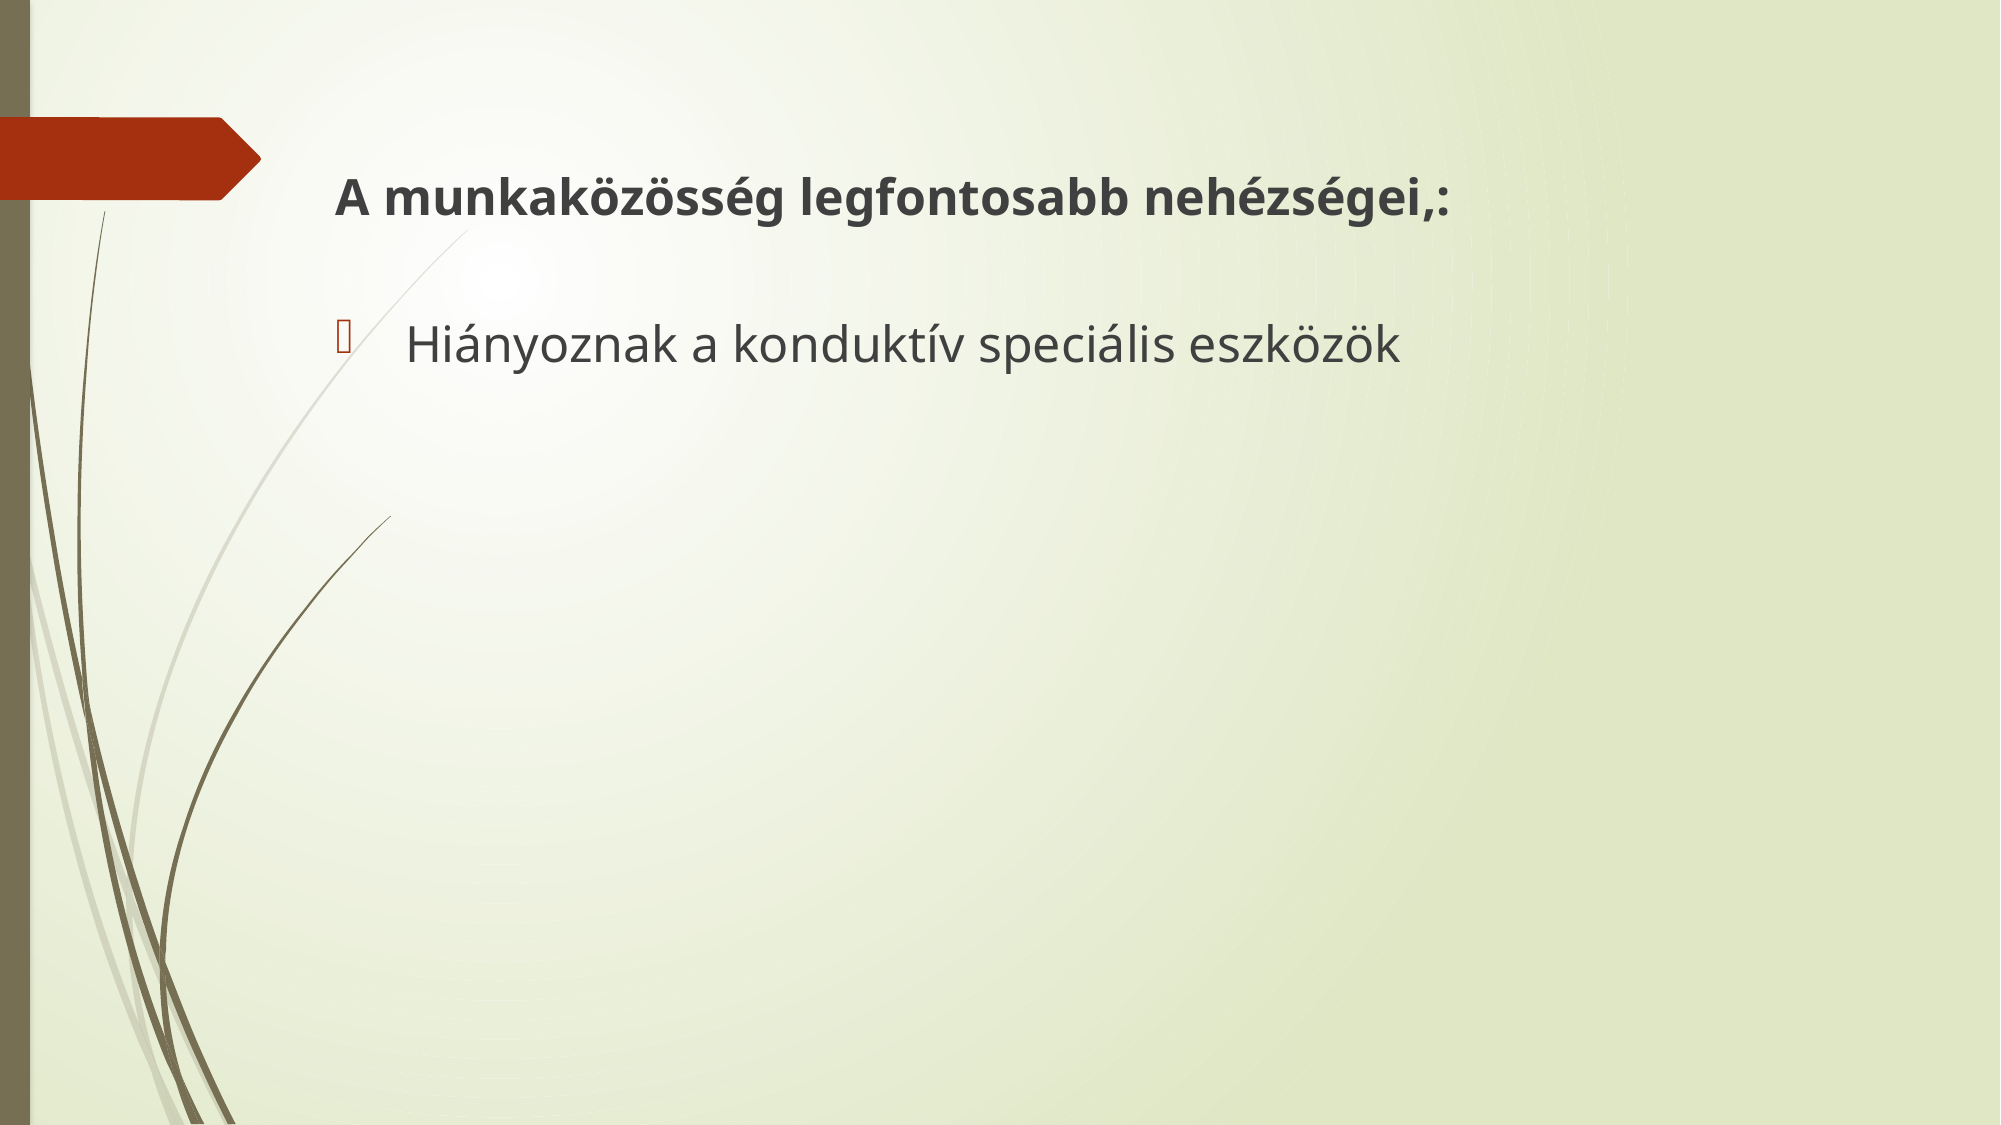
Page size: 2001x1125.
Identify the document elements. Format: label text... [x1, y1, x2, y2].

list A munkaközösség legfontosabb nehézségei,: Hiányoznak a konduktív speciális eszközök [320, 157, 1910, 930]
